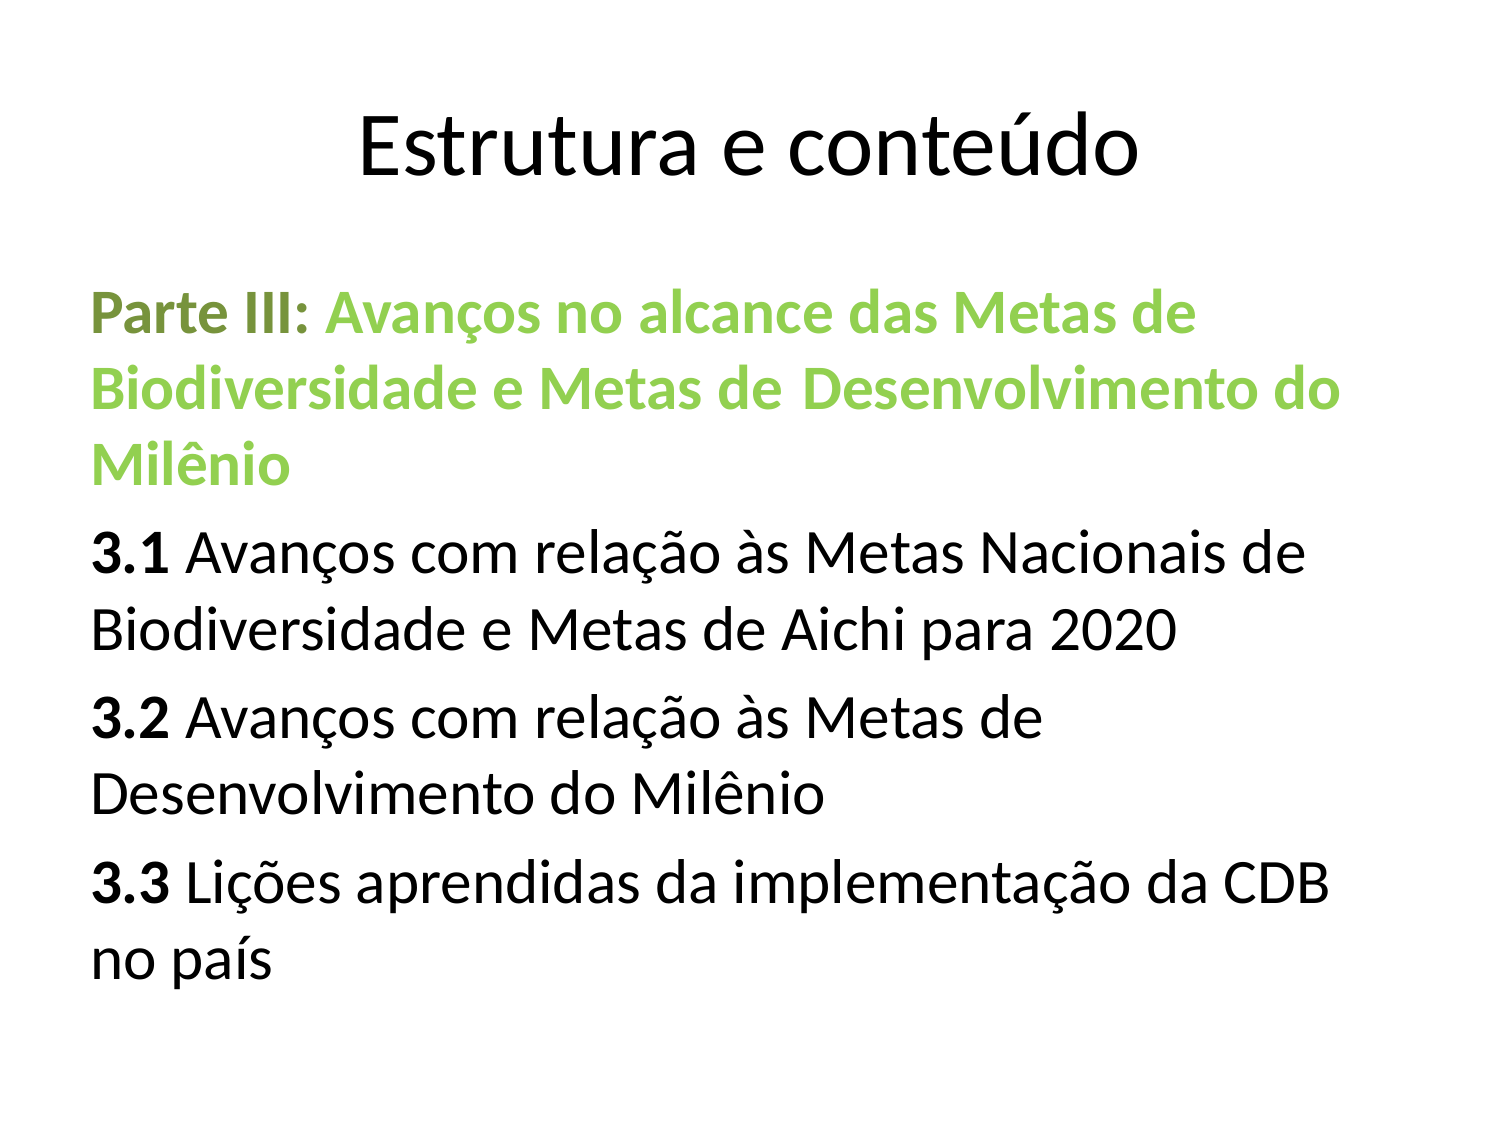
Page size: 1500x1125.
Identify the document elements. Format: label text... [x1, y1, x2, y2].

title Estrutura e conteúdo [75, 45, 1425, 233]
list Parte III: Avanços no alcance das Metas de Biodiversidade e Metas de Desenvolvimento do Milênio 3.1 Avanços com relação às Metas Nacionais de Biodiversidade e Metas de Aichi para 2020 3.2 Avanços com relação às Metas de Desenvolvimento do Milênio 3.3 Lições aprendidas da implementação da CDB no país [75, 262, 1425, 1005]
